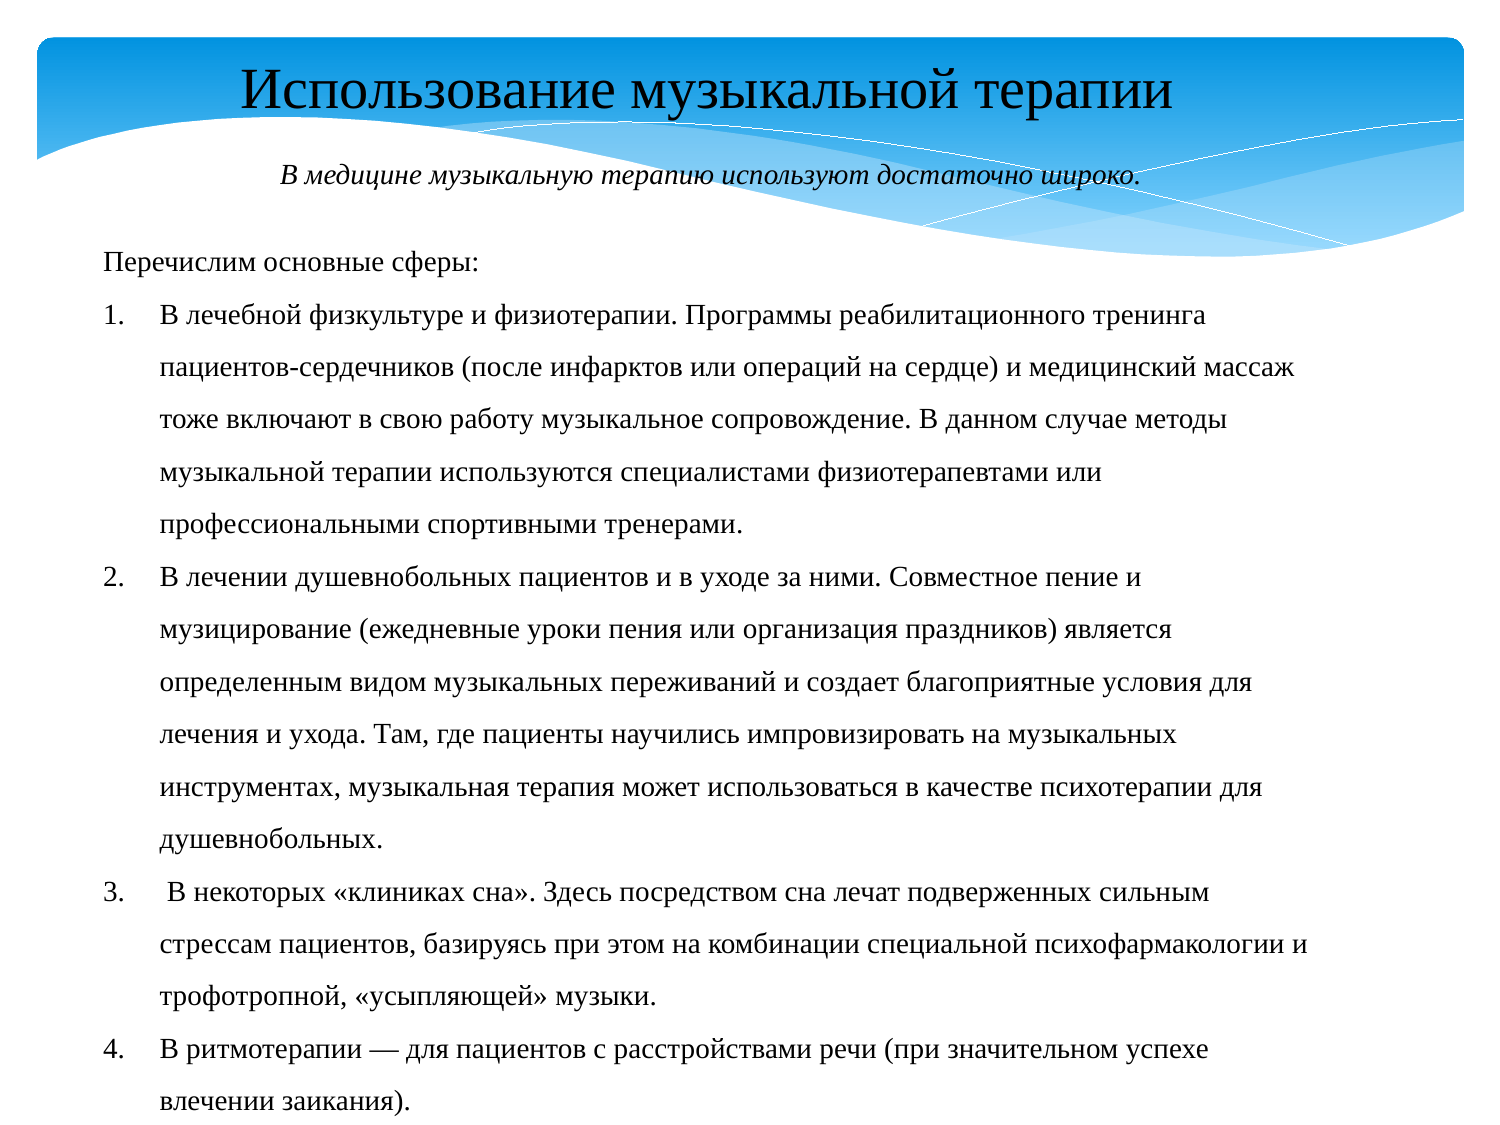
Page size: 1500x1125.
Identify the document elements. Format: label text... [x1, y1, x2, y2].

text_box Использование музыкальной терапии В медицине музыкальную терапию используют достаточно широко. Перечислим основные сферы: В лечебной физкультуре и физиотерапии. Программы реабилитационного тренинга пациентов-сердечников (после инфарктов или операций на сердце) и медицинский массаж тоже включают в свою работу музыкальное сопровождение. В данном случае методы музыкальной терапии используются специалистами физиотерапевтами или профессиональными спортивными тренерами. В лечении душевнобольных пациентов и в уходе за ними. Совместное пение и музицирование (ежедневные уроки пения или организация праздников) является определенным видом музыкальных переживаний и создает благоприятные условия для лечения и ухода. Там, где пациенты научились импровизировать на музыкальных инструментах, музыкальная терапия может использоваться в качестве психотерапии для душевнобольных. В некоторых «клиниках сна». Здесь посредством сна лечат подверженных сильным стрессам пациентов, базируясь при этом на комбинации специальной психофармакологии и трофотропной, «усыпляющей» музыки. В ритмотерапии — для пациентов с расстройствами речи (при значительном успехе влечении заикания). [88, 42, 1341, 1124]
